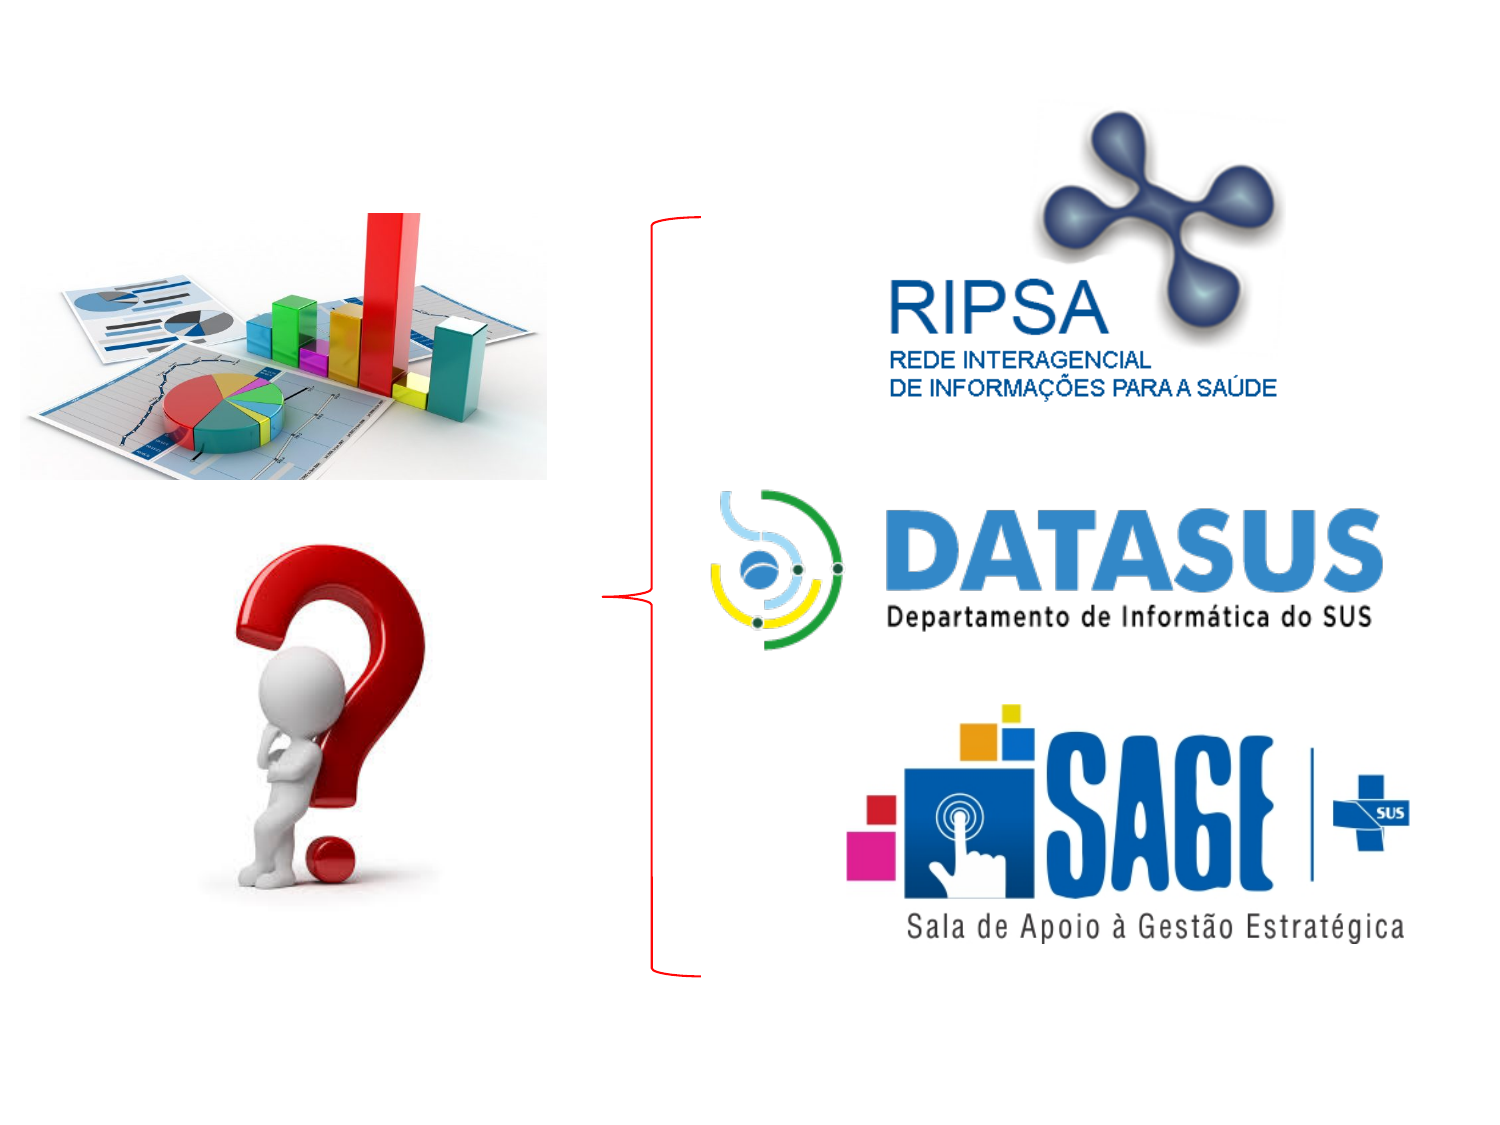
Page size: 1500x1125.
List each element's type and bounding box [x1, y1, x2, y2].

picture [175, 531, 459, 912]
picture [879, 89, 1287, 414]
picture [846, 703, 1410, 944]
picture [20, 213, 547, 480]
text_box [602, 217, 701, 977]
picture [702, 479, 1389, 654]
